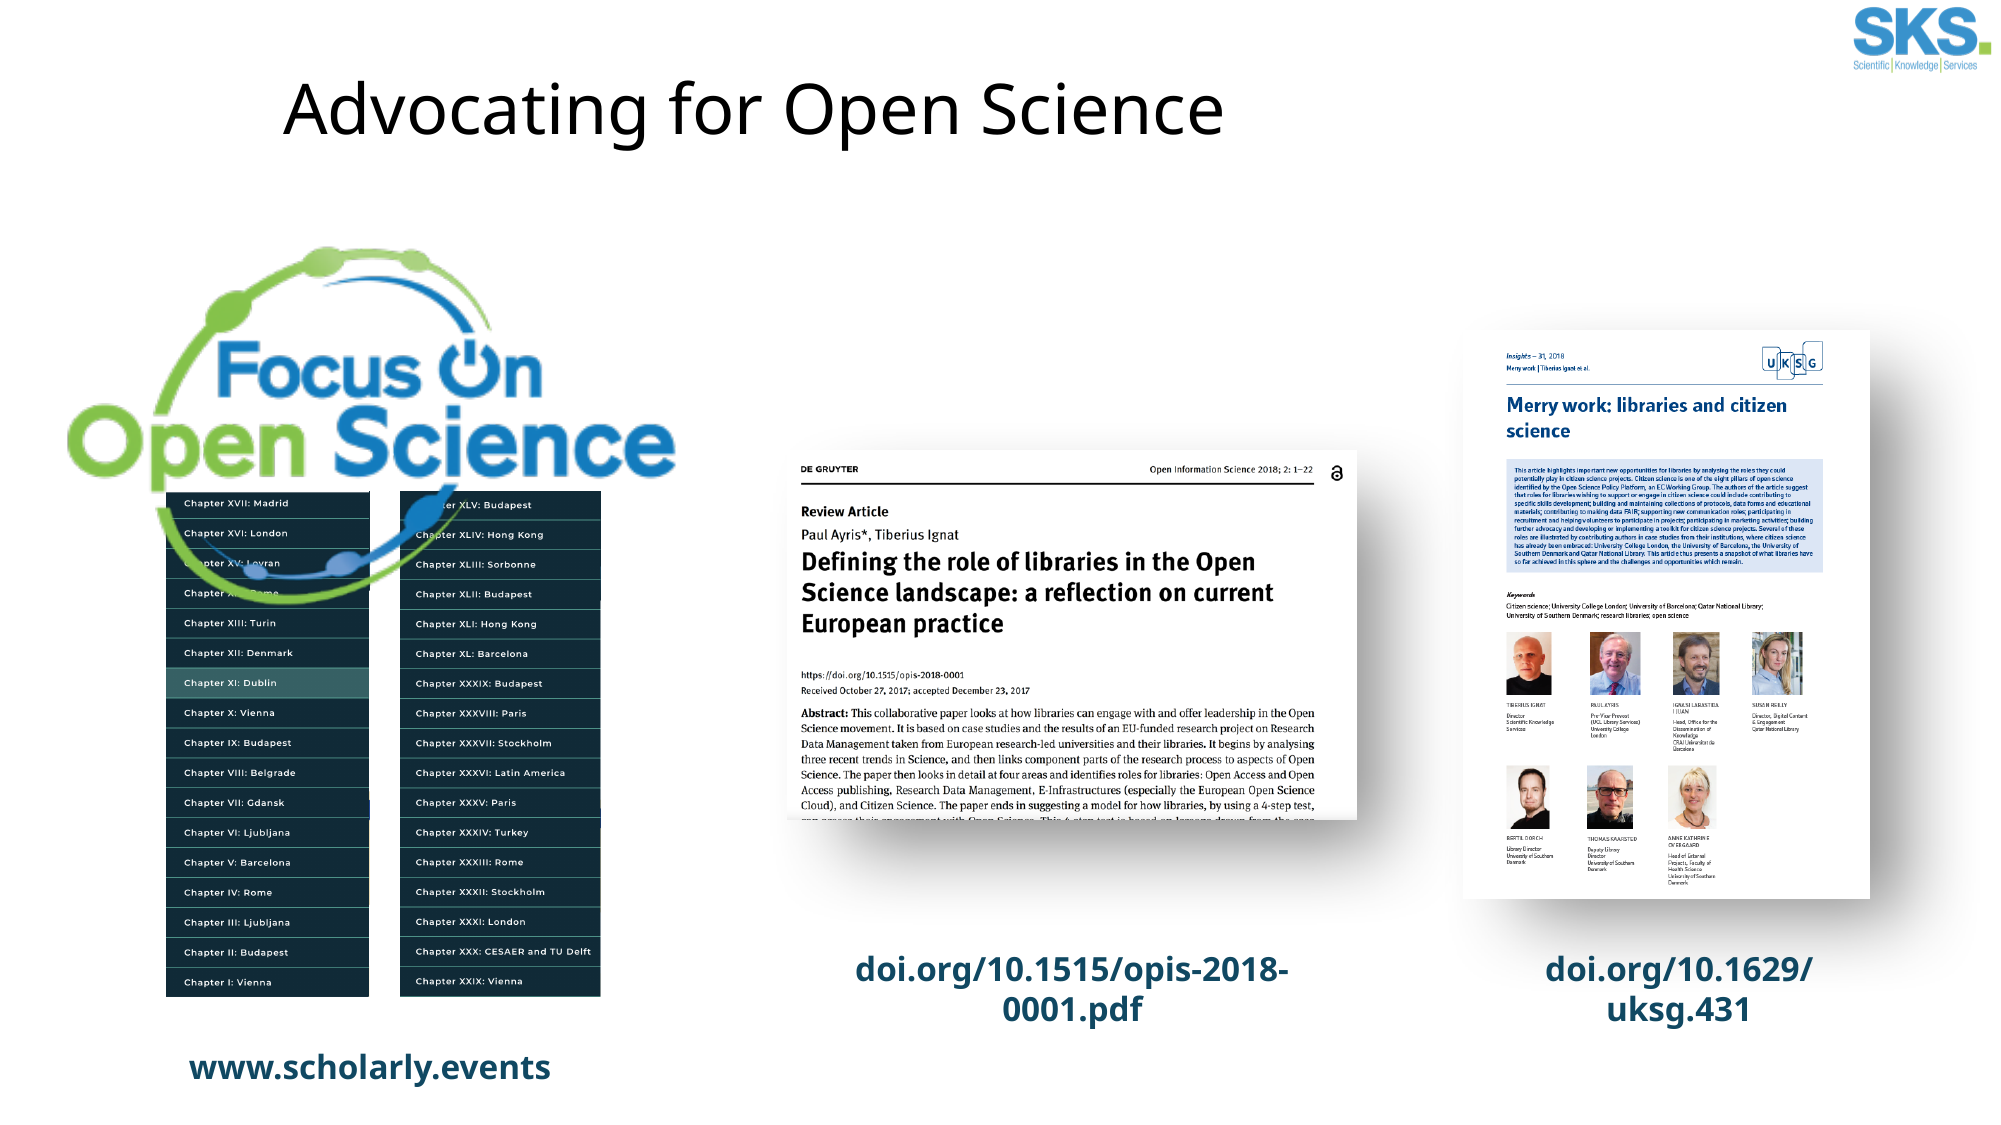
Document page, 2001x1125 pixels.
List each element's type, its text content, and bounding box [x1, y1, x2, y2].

picture [57, 232, 682, 997]
picture [787, 450, 1358, 820]
title Advocating for Open Science [268, 40, 1338, 183]
picture [1844, 0, 2000, 82]
text_box doi.org/10.1629/uksg.431 [1463, 940, 1896, 1036]
picture [1462, 329, 1870, 900]
text_box www.scholarly.events [154, 1038, 587, 1094]
text_box doi.org/10.1515/opis-2018-0001.pdf [787, 940, 1357, 1036]
